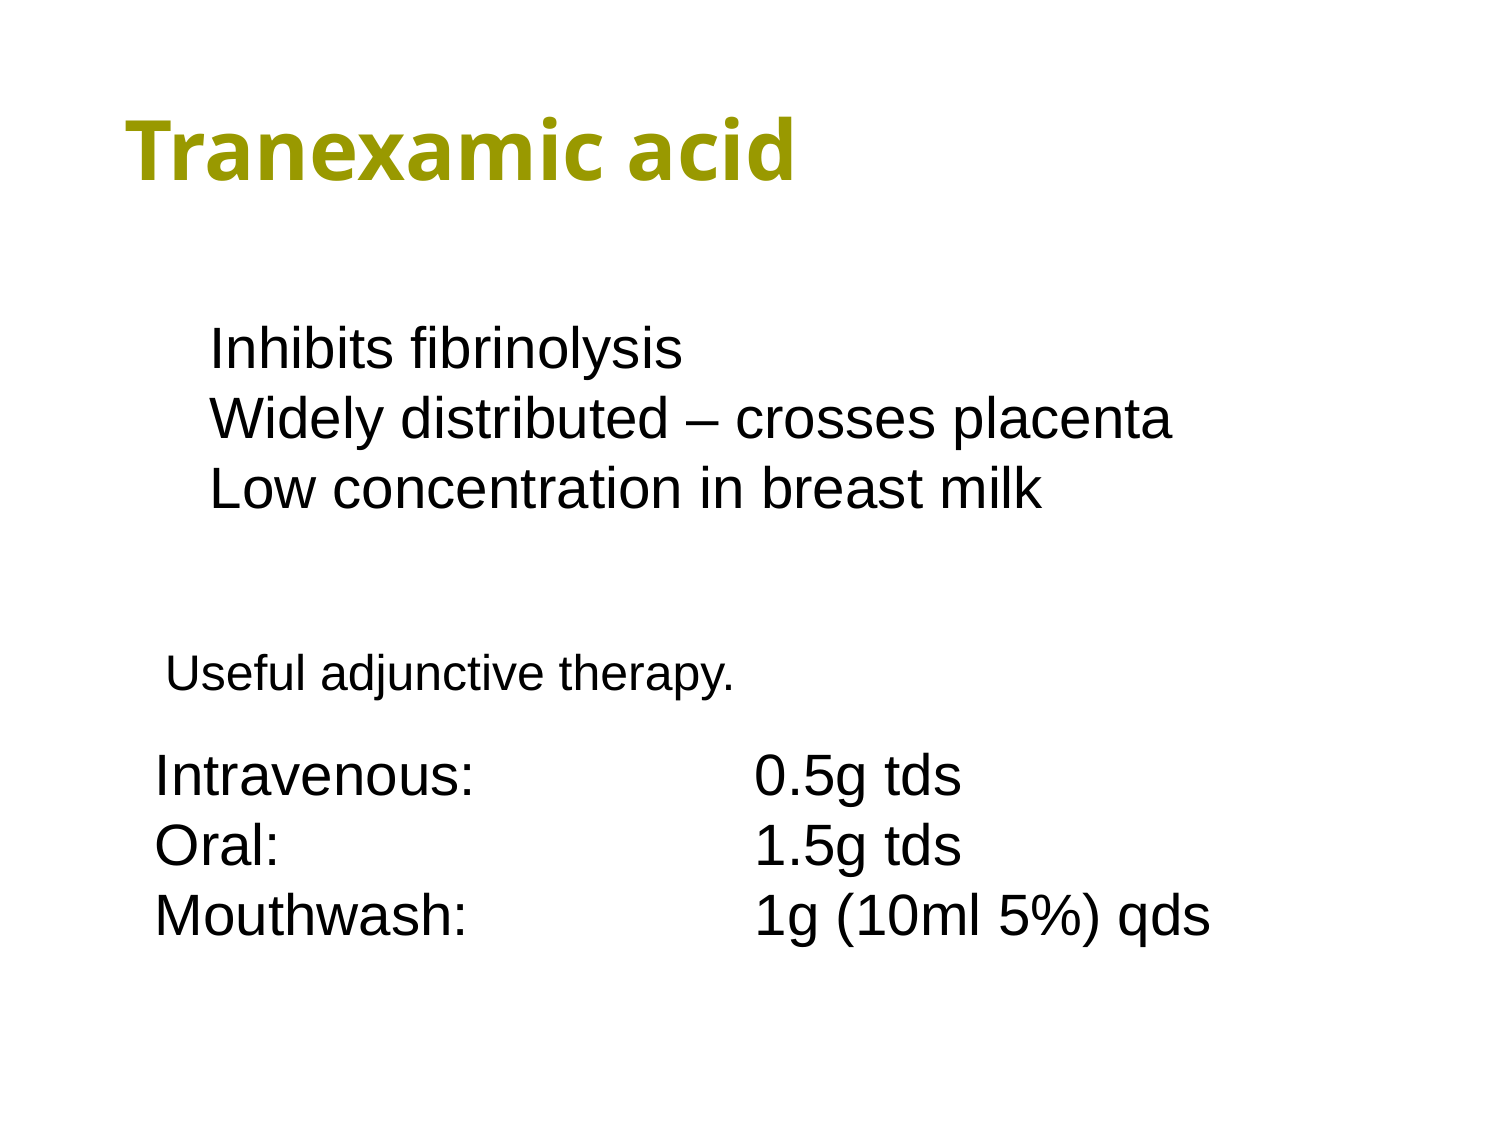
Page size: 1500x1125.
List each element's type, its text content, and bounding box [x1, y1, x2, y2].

text_box Useful adjunctive therapy. [150, 633, 752, 708]
text_box Intravenous: 0.5g tds Oral: 1.5g tds Mouthwash: 1g (10ml 5%) qds [139, 729, 1228, 955]
text_box Tranexamic acid [109, 89, 814, 205]
text_box Inhibits fibrinolysis Widely distributed – crosses placenta Low concentration in breast milk [194, 302, 1190, 528]
